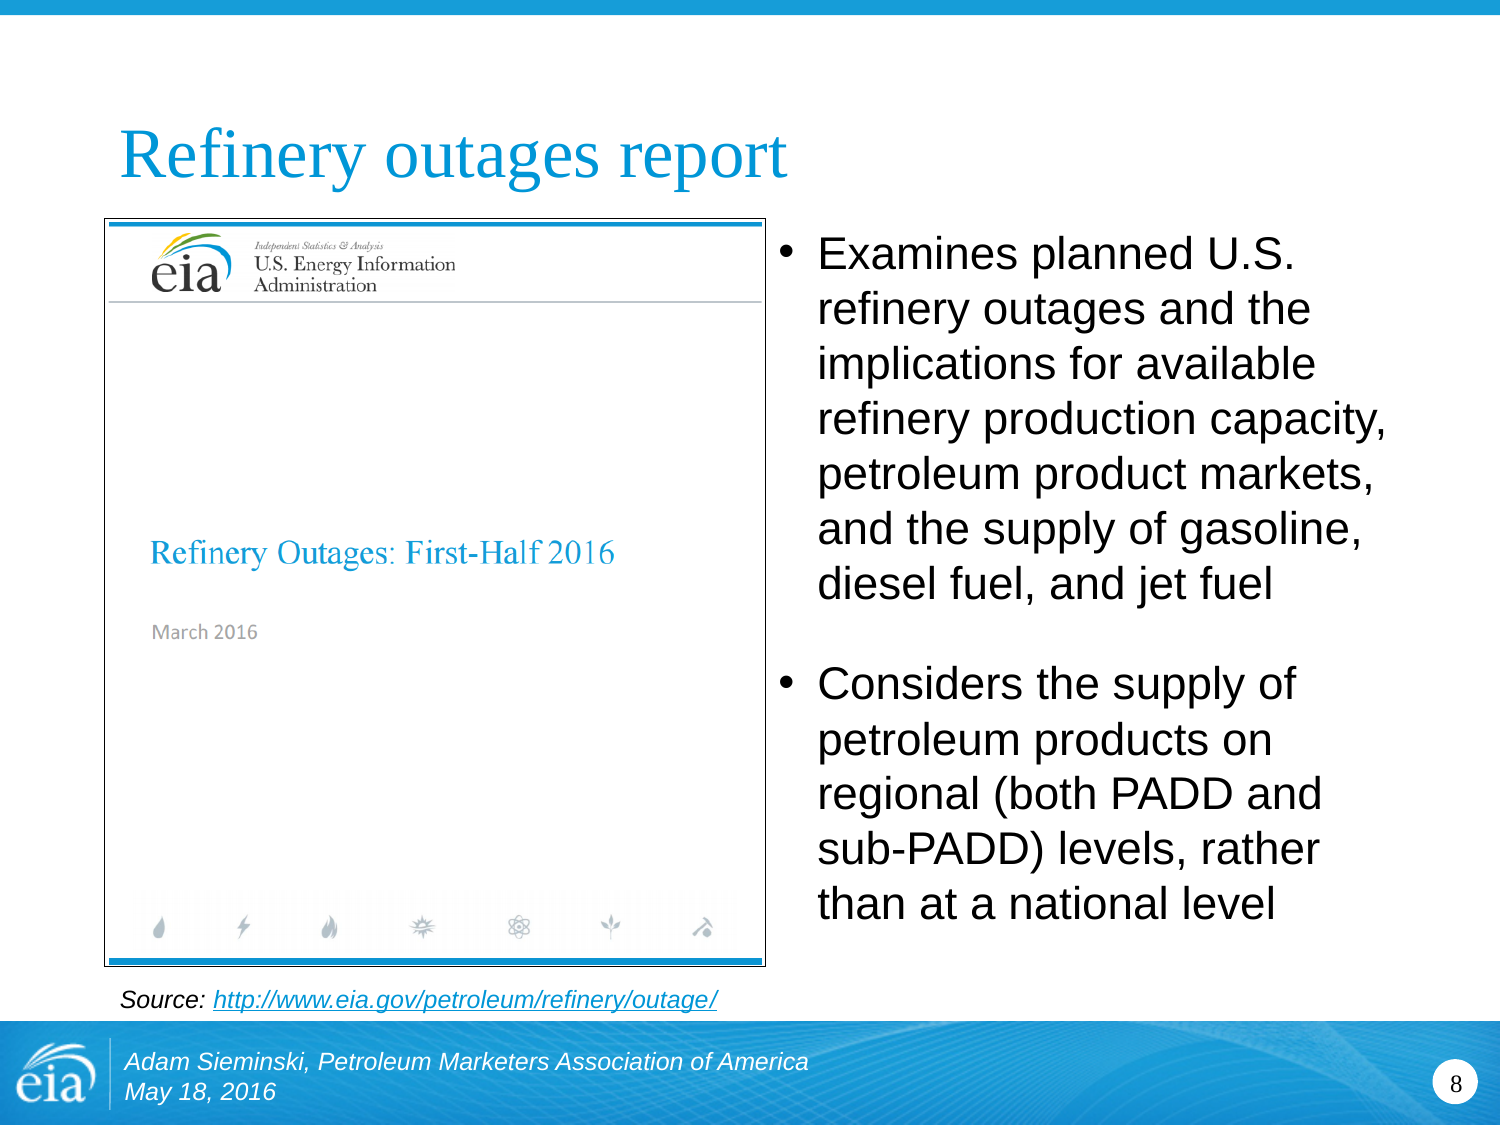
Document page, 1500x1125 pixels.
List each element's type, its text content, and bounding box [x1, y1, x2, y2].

slide_number 8 [1425, 1053, 1488, 1113]
text_box Source: http://www.eia.gov/petroleum/refinery/outage/ [105, 976, 1409, 1017]
list Examines planned U.S. refinery outages and the implications for available refinery production capacity, petroleum product markets, and the supply of gasoline, diesel fuel, and jet fuel Considers the supply of petroleum products on regional (both PADD and sub-PADD) levels, rather than at a national level [763, 216, 1424, 969]
footer Adam Sieminski, Petroleum Marketers Association of America May 18, 2016 [109, 1048, 828, 1113]
title Refinery outages report [105, 11, 1425, 200]
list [104, 217, 766, 967]
picture [0, 1021, 1500, 1125]
